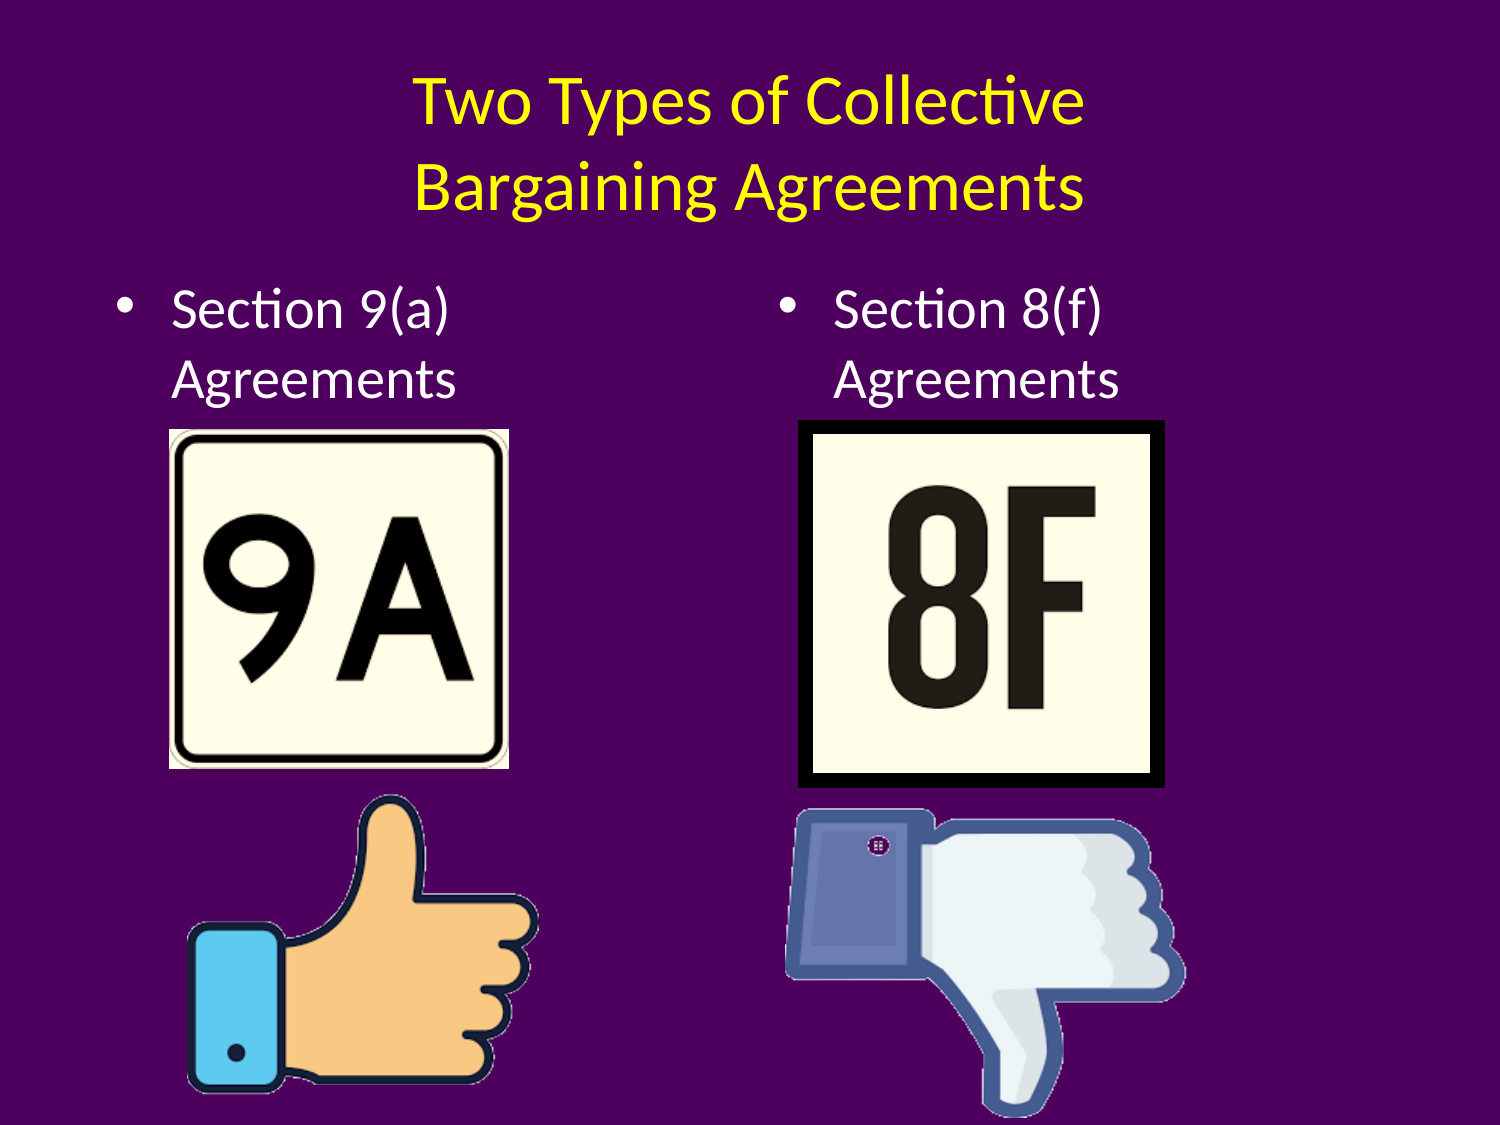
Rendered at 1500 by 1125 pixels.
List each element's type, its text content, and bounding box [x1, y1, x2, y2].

list Section 9(a) Agreements [99, 262, 738, 1005]
picture [784, 807, 1188, 1119]
picture [169, 429, 540, 1121]
title Two Types of Collective Bargaining Agreements [75, 45, 1425, 233]
picture [812, 434, 1151, 774]
list Section 8(f) Agreements [762, 262, 1425, 1005]
